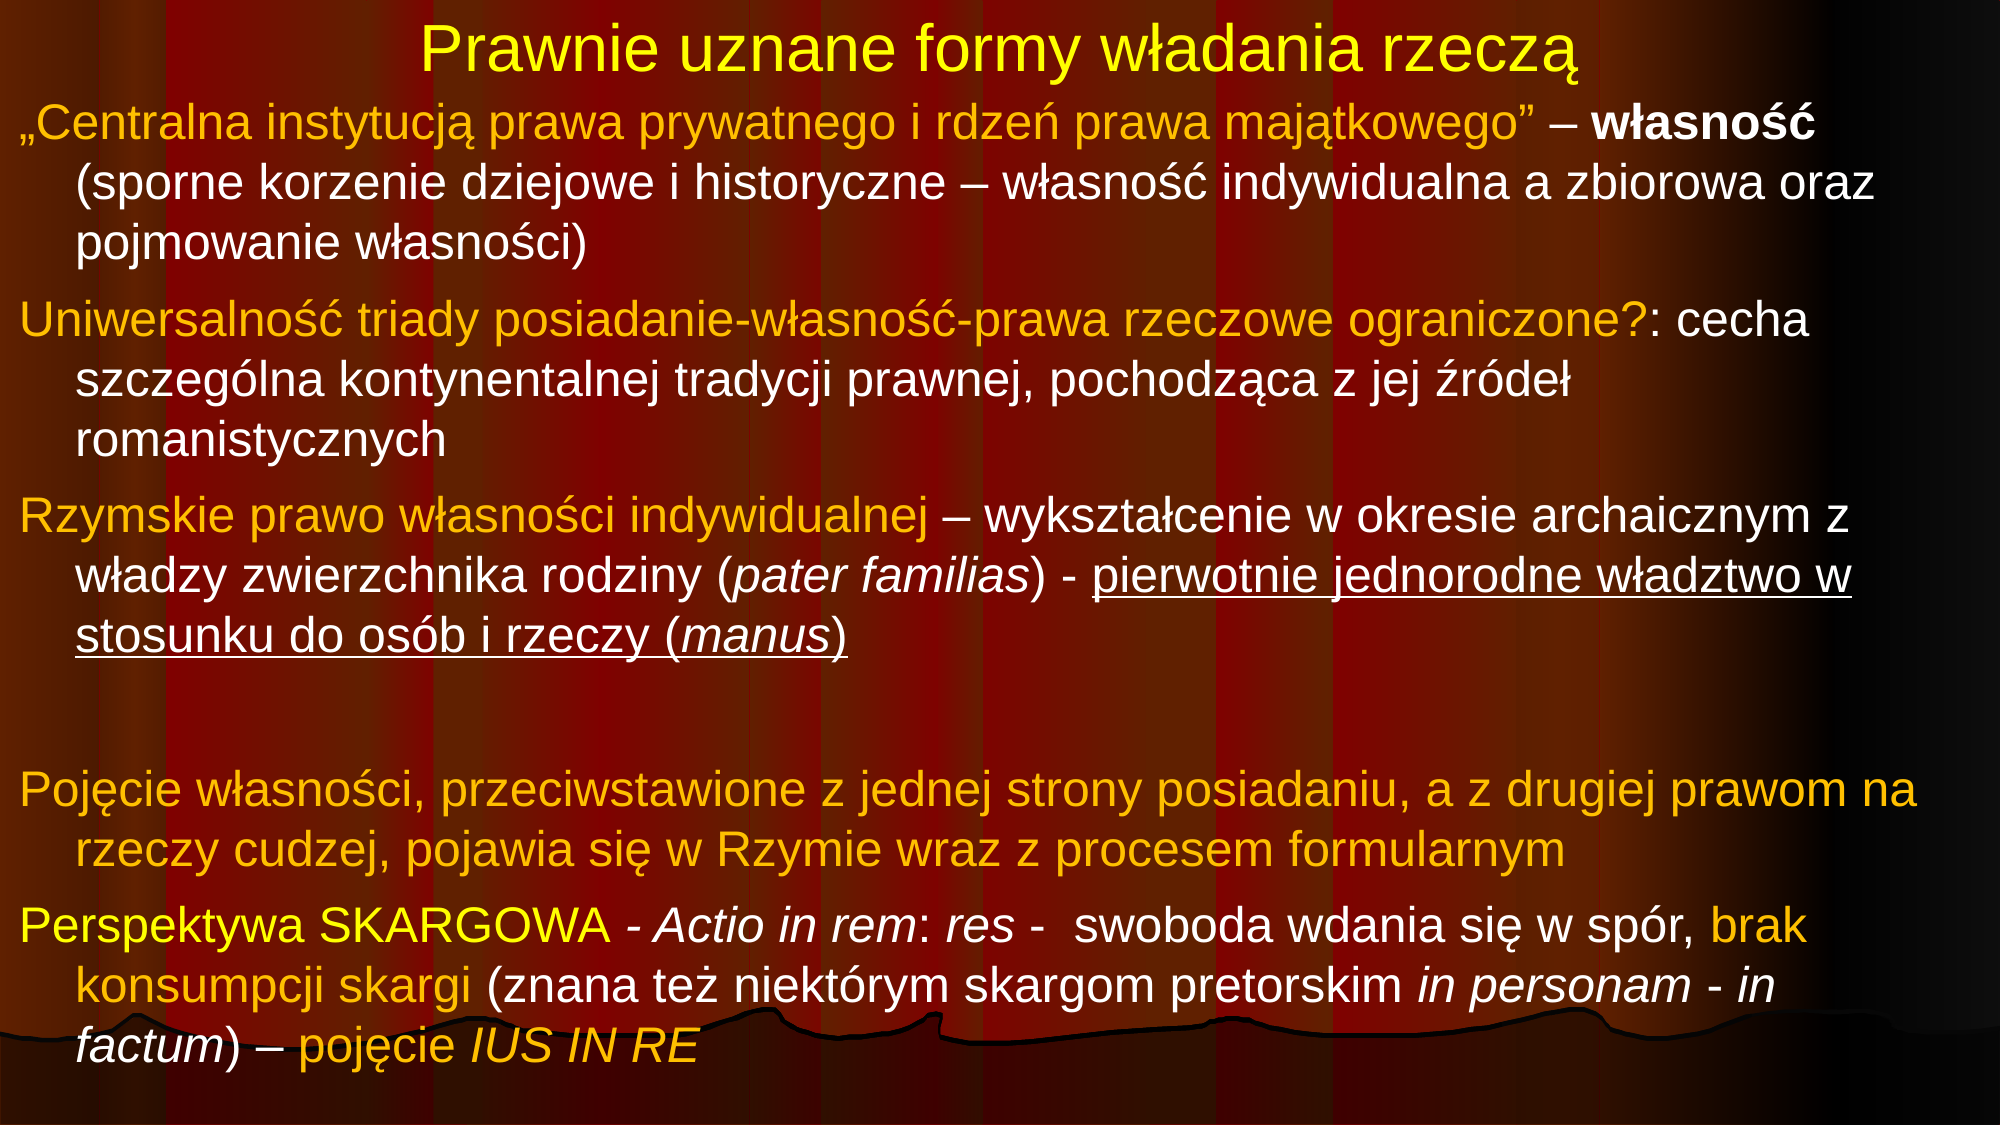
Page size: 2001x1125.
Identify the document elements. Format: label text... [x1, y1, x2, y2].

list „Centralna instytucją prawa prywatnego i rdzeń prawa majątkowego” – własność (sporne korzenie dziejowe i historyczne – własność indywidualna a zbiorowa oraz pojmowanie własności) Uniwersalność triady posiadanie-własność-prawa rzeczowe ograniczone?: cecha szczególna kontynentalnej tradycji prawnej, pochodząca z jej źródeł romanistycznych Rzymskie prawo własności indywidualnej – wykształcenie w okresie archaicznym z władzy zwierzchnika rodziny (pater familias) - pierwotnie jednorodne władztwo w stosunku do osób i rzeczy (manus) Pojęcie własności, przeciwstawione z jednej strony posiadaniu, a z drugiej prawom na rzeczy cudzej, pojawia się w Rzymie wraz z procesem formularnym Perspektywa SKARGOWA - Actio in rem: res - swoboda wdania się w spór, brak konsumpcji skargi (znana też niektórym skargom pretorskim in personam - in factum) – pojęcie IUS IN RE [18, 89, 1947, 1093]
title Prawnie uznane formy władania rzeczą [150, 0, 1850, 89]
